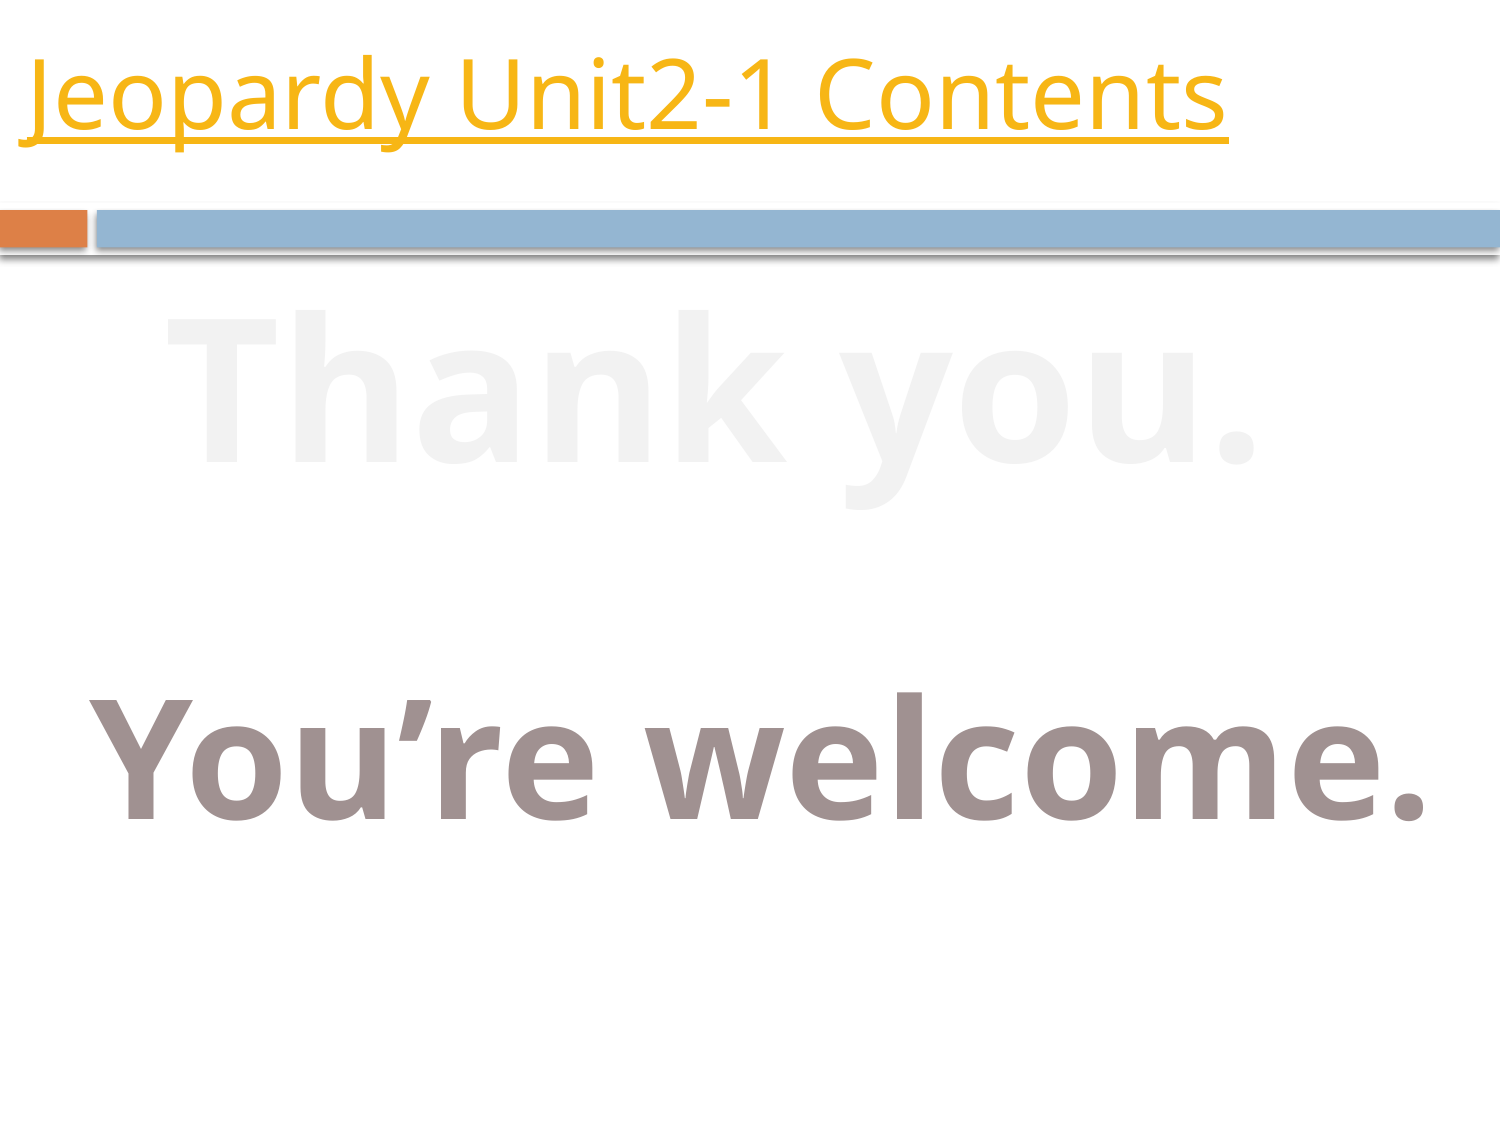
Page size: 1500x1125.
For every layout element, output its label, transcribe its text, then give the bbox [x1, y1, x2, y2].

text_box Thank you. [149, 255, 1282, 511]
title Jeopardy Unit2-1 Contents [11, 23, 1365, 173]
text_box You’re welcome. [74, 645, 1450, 861]
